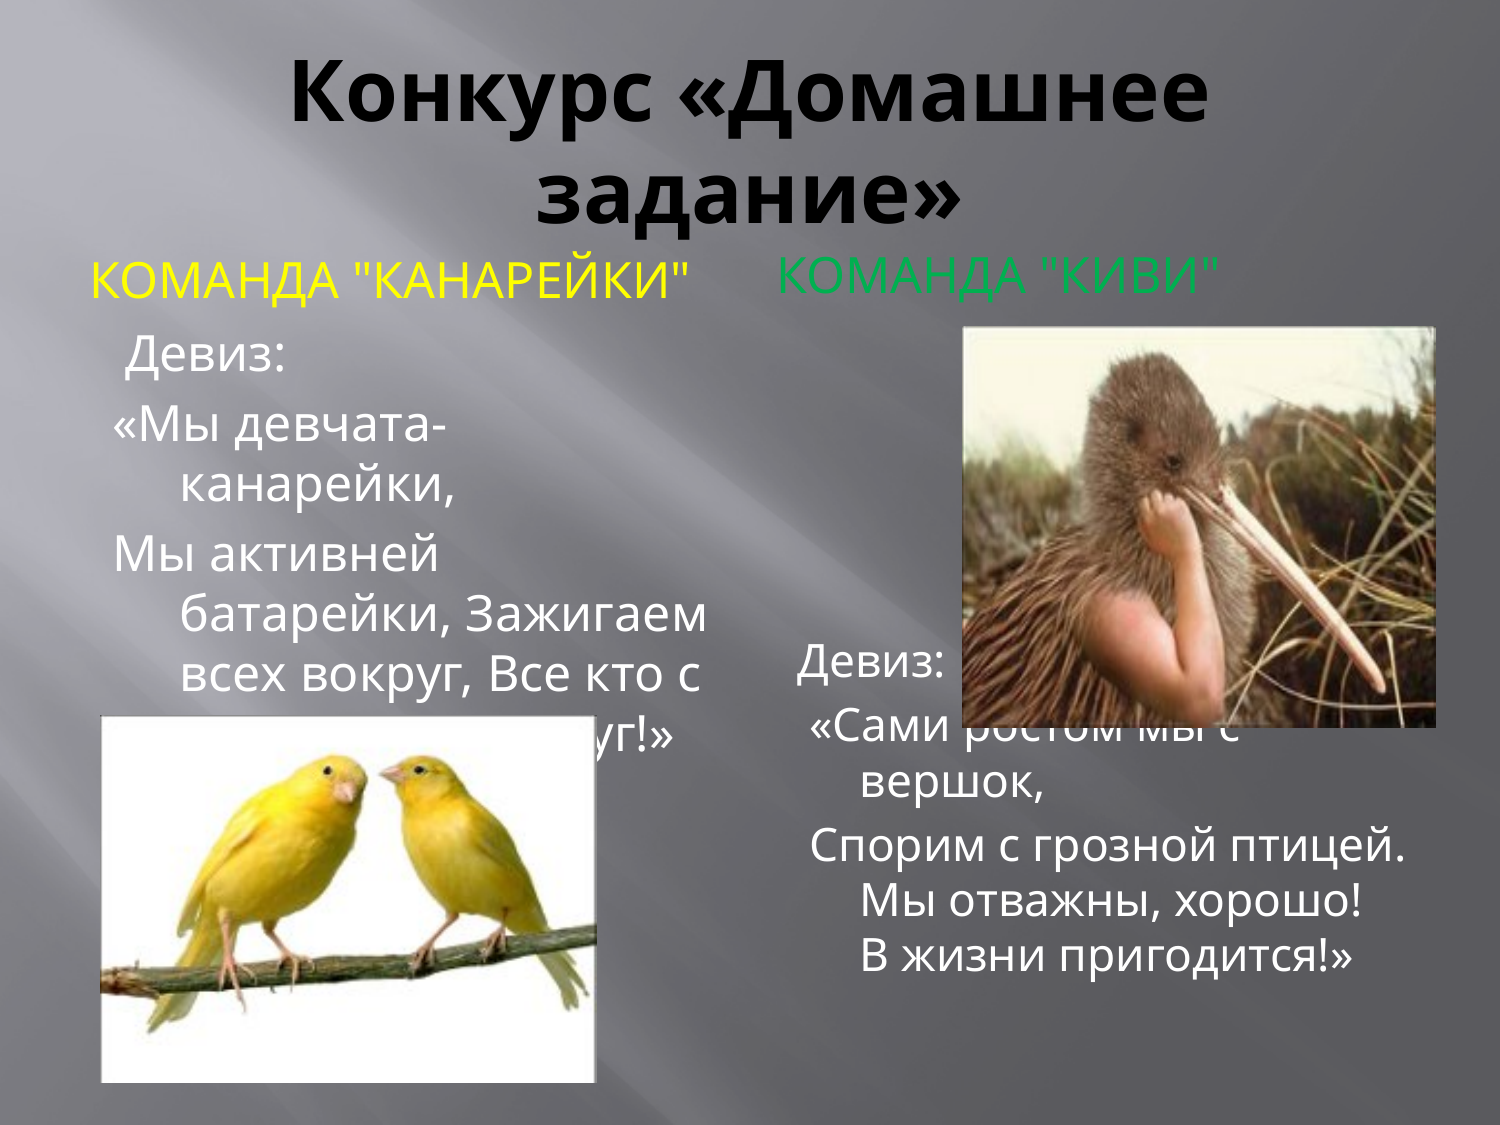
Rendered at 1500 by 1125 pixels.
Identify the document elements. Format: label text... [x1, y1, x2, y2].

title Конкурс «Домашнее задание» [75, 44, 1425, 233]
picture [962, 326, 1436, 729]
list Команда "Киви" [761, 172, 1425, 302]
list Девиз: «Сами ростом мы с вершок, Спорим с грозной птицей. Мы отважны, хорошо! В жизни пригодится!» [761, 302, 1425, 1005]
list Команда "Канарейки" [75, 251, 738, 314]
picture [100, 715, 597, 1083]
list Девиз: «Мы девчата-канарейки, Мы активней батарейки, Зажигаем всех вокруг, Все кто с нами тот наш друг!» [75, 314, 738, 1094]
